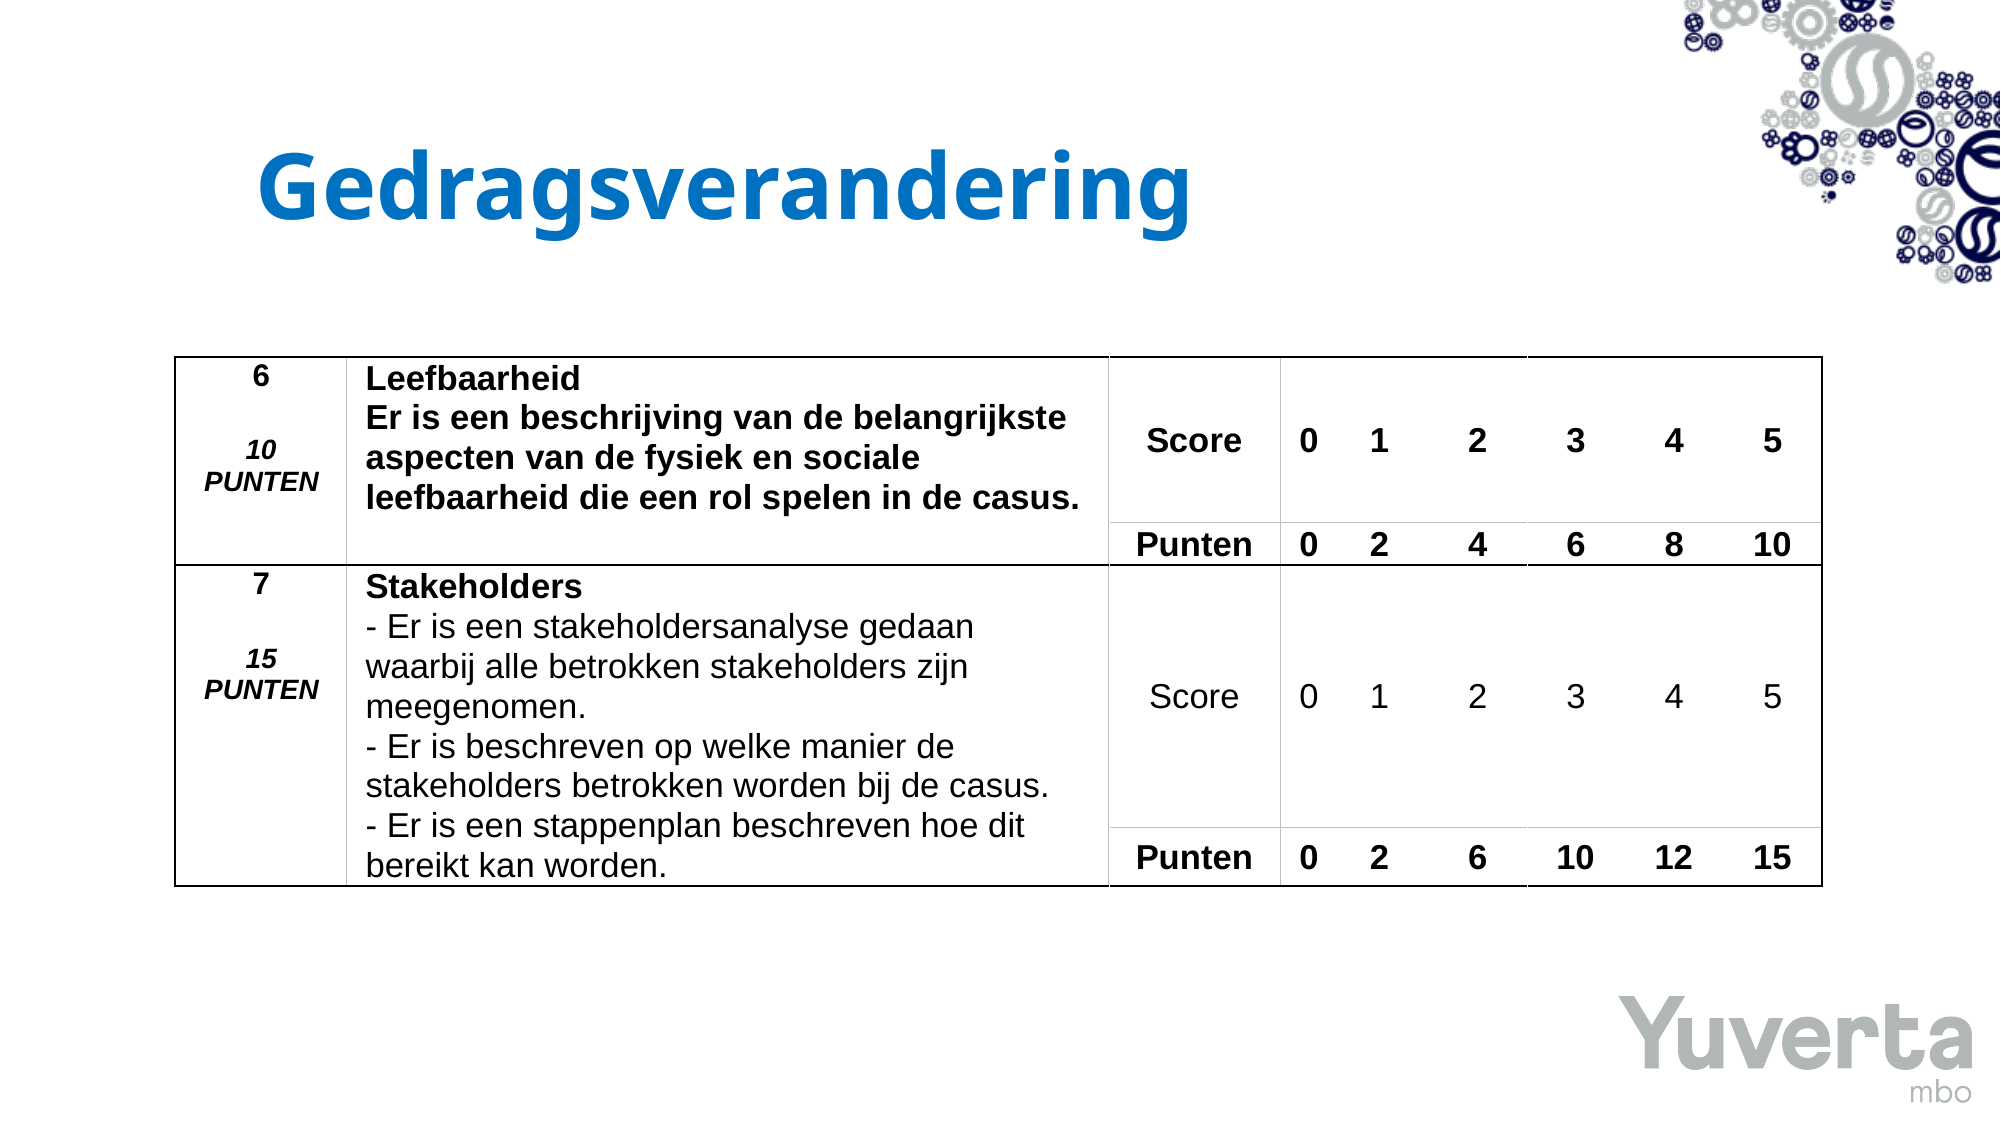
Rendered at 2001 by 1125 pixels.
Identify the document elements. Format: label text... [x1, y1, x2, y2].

picture [0, 0, 2000, 1125]
title Gedragsverandering [240, 132, 1741, 274]
